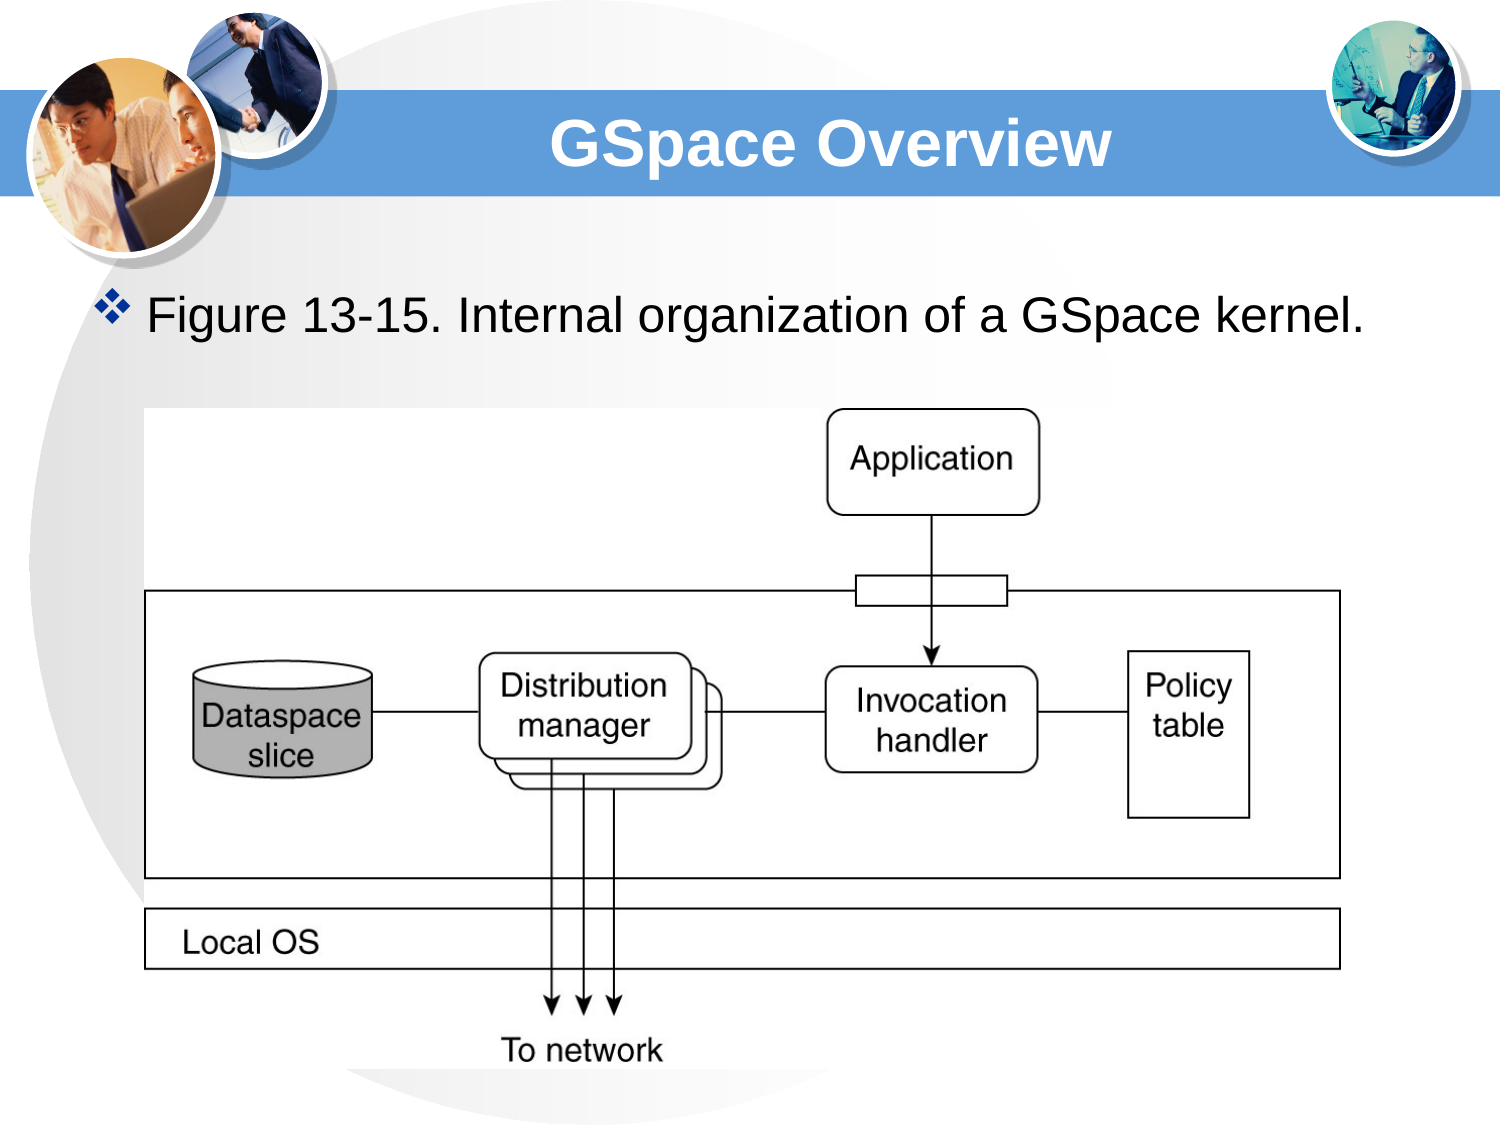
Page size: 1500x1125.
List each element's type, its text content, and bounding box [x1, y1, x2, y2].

title GSpace Overview [337, 99, 1325, 180]
picture [144, 408, 1341, 1069]
picture [187, 13, 321, 152]
list Figure 13-15. Internal organization of a GSpace kernel. [75, 275, 1432, 1038]
picture [1333, 21, 1455, 150]
picture [33, 58, 215, 252]
